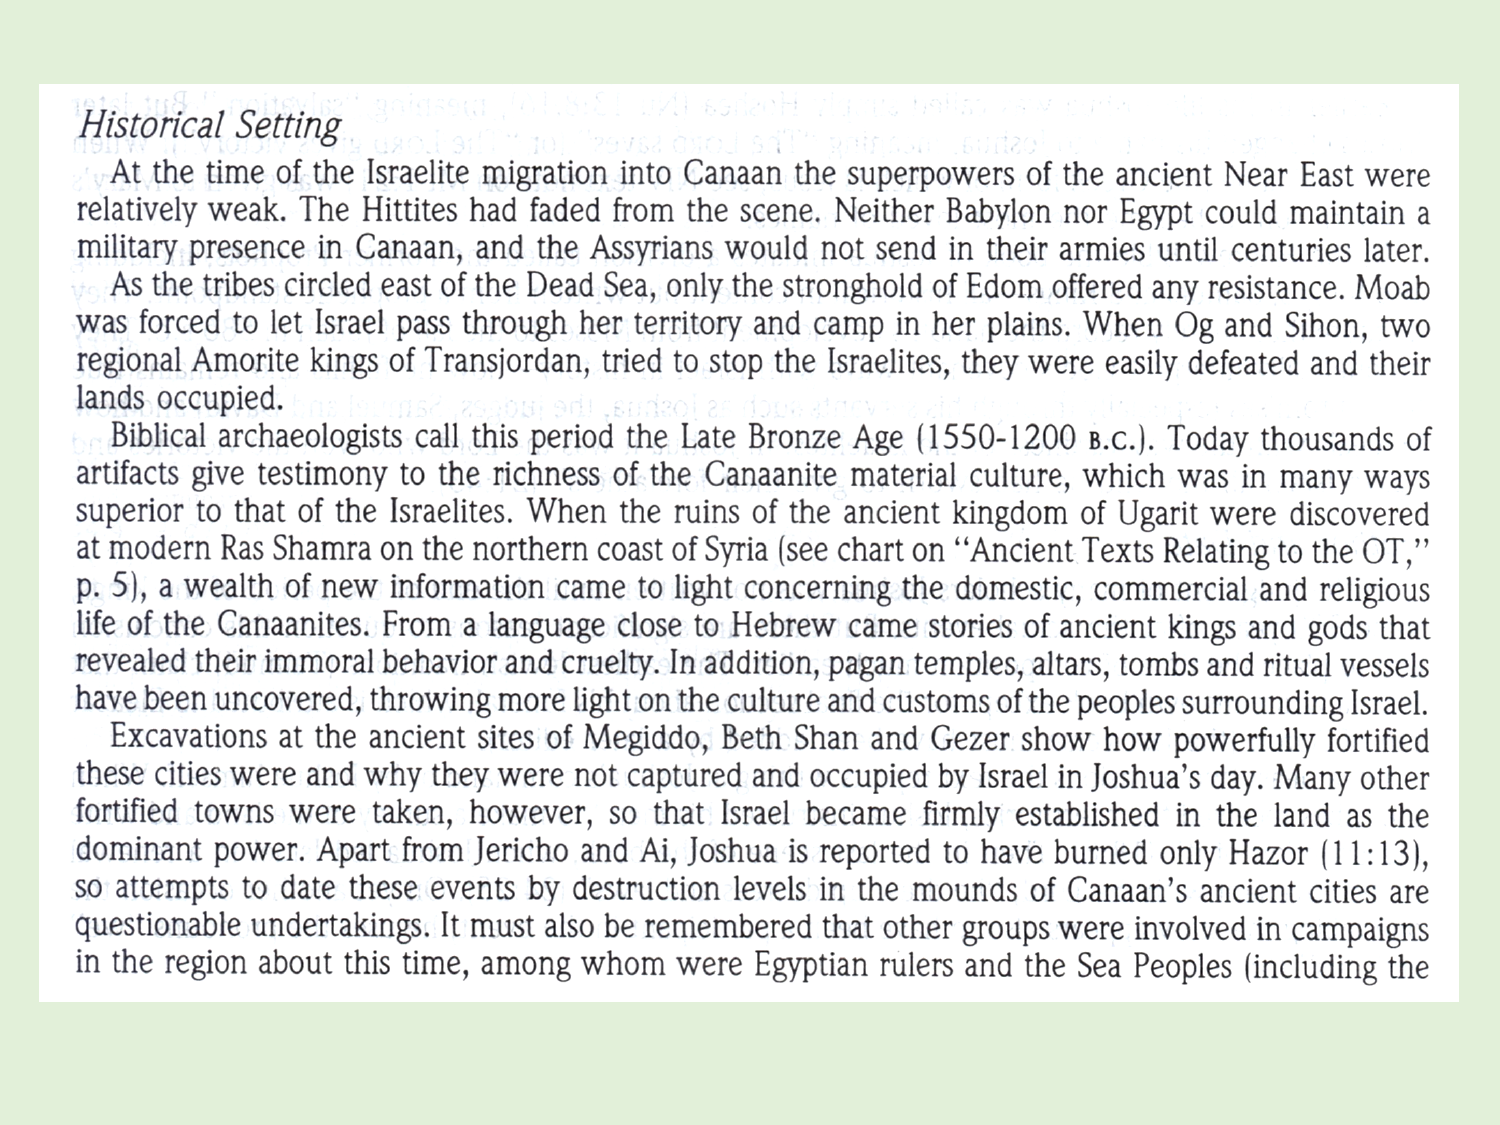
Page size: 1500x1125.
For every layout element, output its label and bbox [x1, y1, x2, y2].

picture [39, 84, 1459, 1002]
